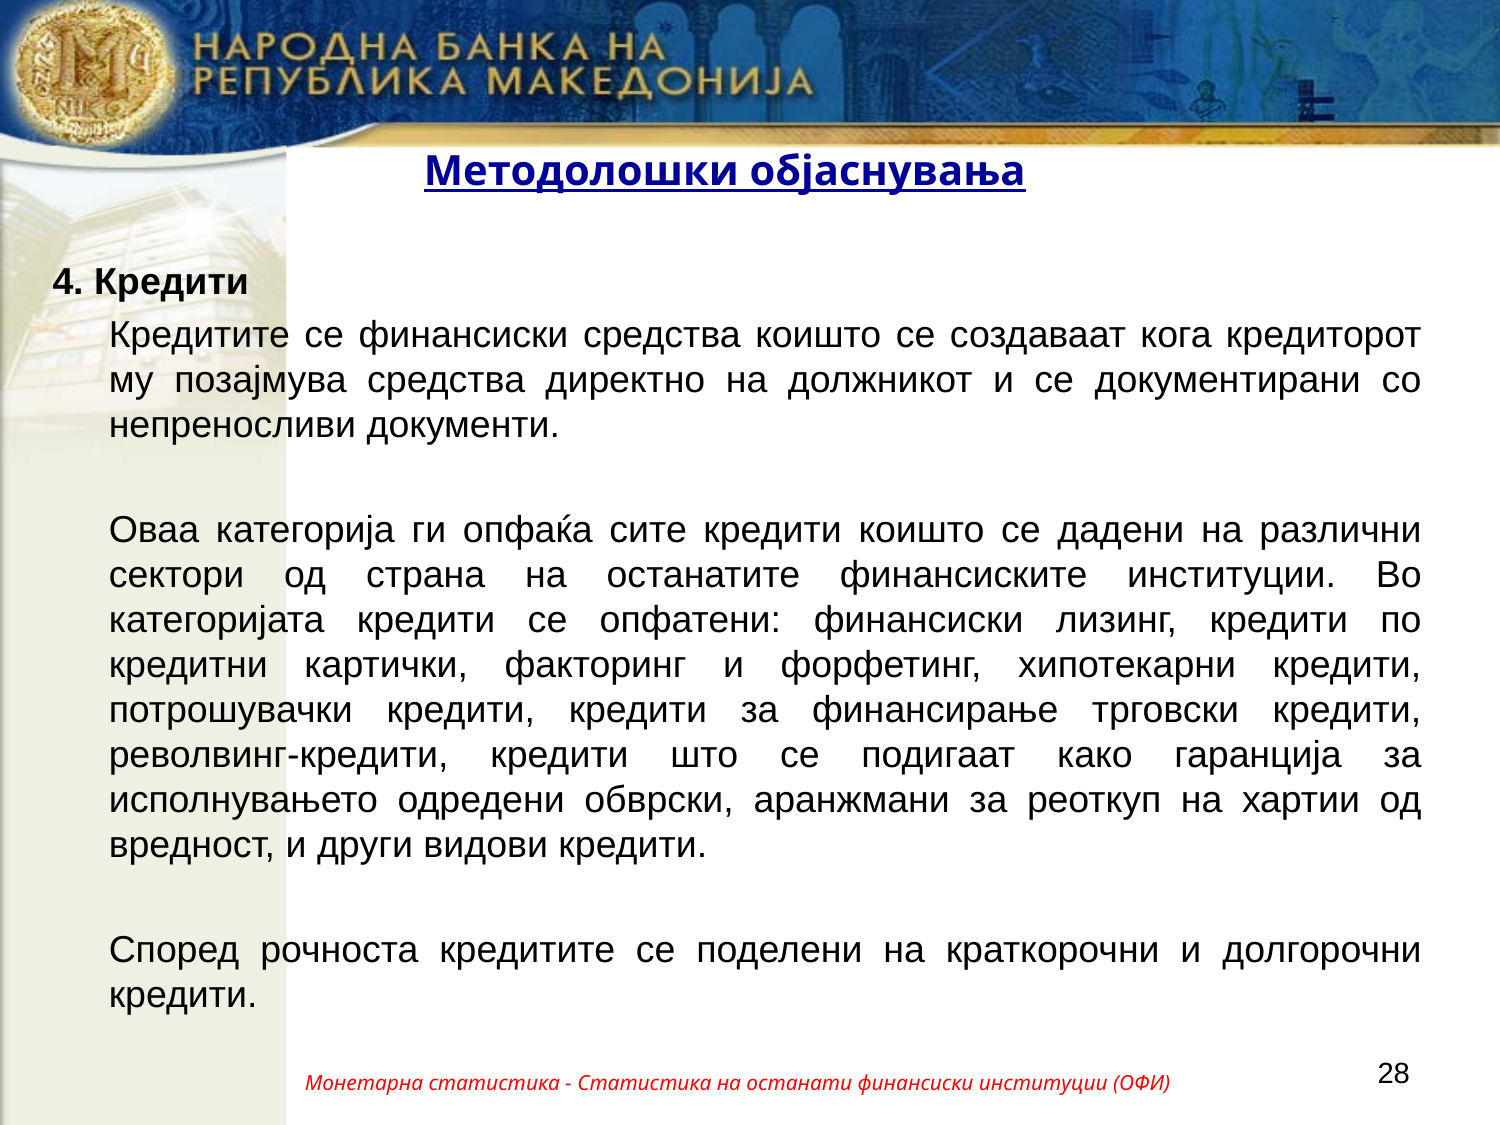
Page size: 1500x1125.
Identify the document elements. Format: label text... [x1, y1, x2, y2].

footer Монетарна статистика - Статистика на останати финансиски институции (ОФИ) [112, 1062, 1363, 1103]
title Методолошки објаснувања [24, 137, 1426, 201]
picture [0, 0, 1500, 1125]
list 4. Кредити Кредитите се финансиски средства коишто се создаваат кога кредиторот му позајмува средства директно на должникот и се документирани со непреносливи документи. Оваа категорија ги опфаќа сите кредити коишто се дадени на различни сектори од страна на останатите финансиските институции. Во категоријата кредити се опфатени: финансиски лизинг, кредити по кредитни картички, факторинг и форфетинг, хипотекарни кредити, потрошувачки кредити, кредити за финансирање трговски кредити, револвинг-кредити, кредити што се подигаат како гаранција за исполнувањето одредени обврски, аранжмани за реоткуп на хартии од вредност, и други видови кредити. Според рочноста кредитите се поделени на краткорочни и долгорочни кредити. [37, 249, 1438, 1051]
slide_number 28 [1349, 1046, 1426, 1125]
